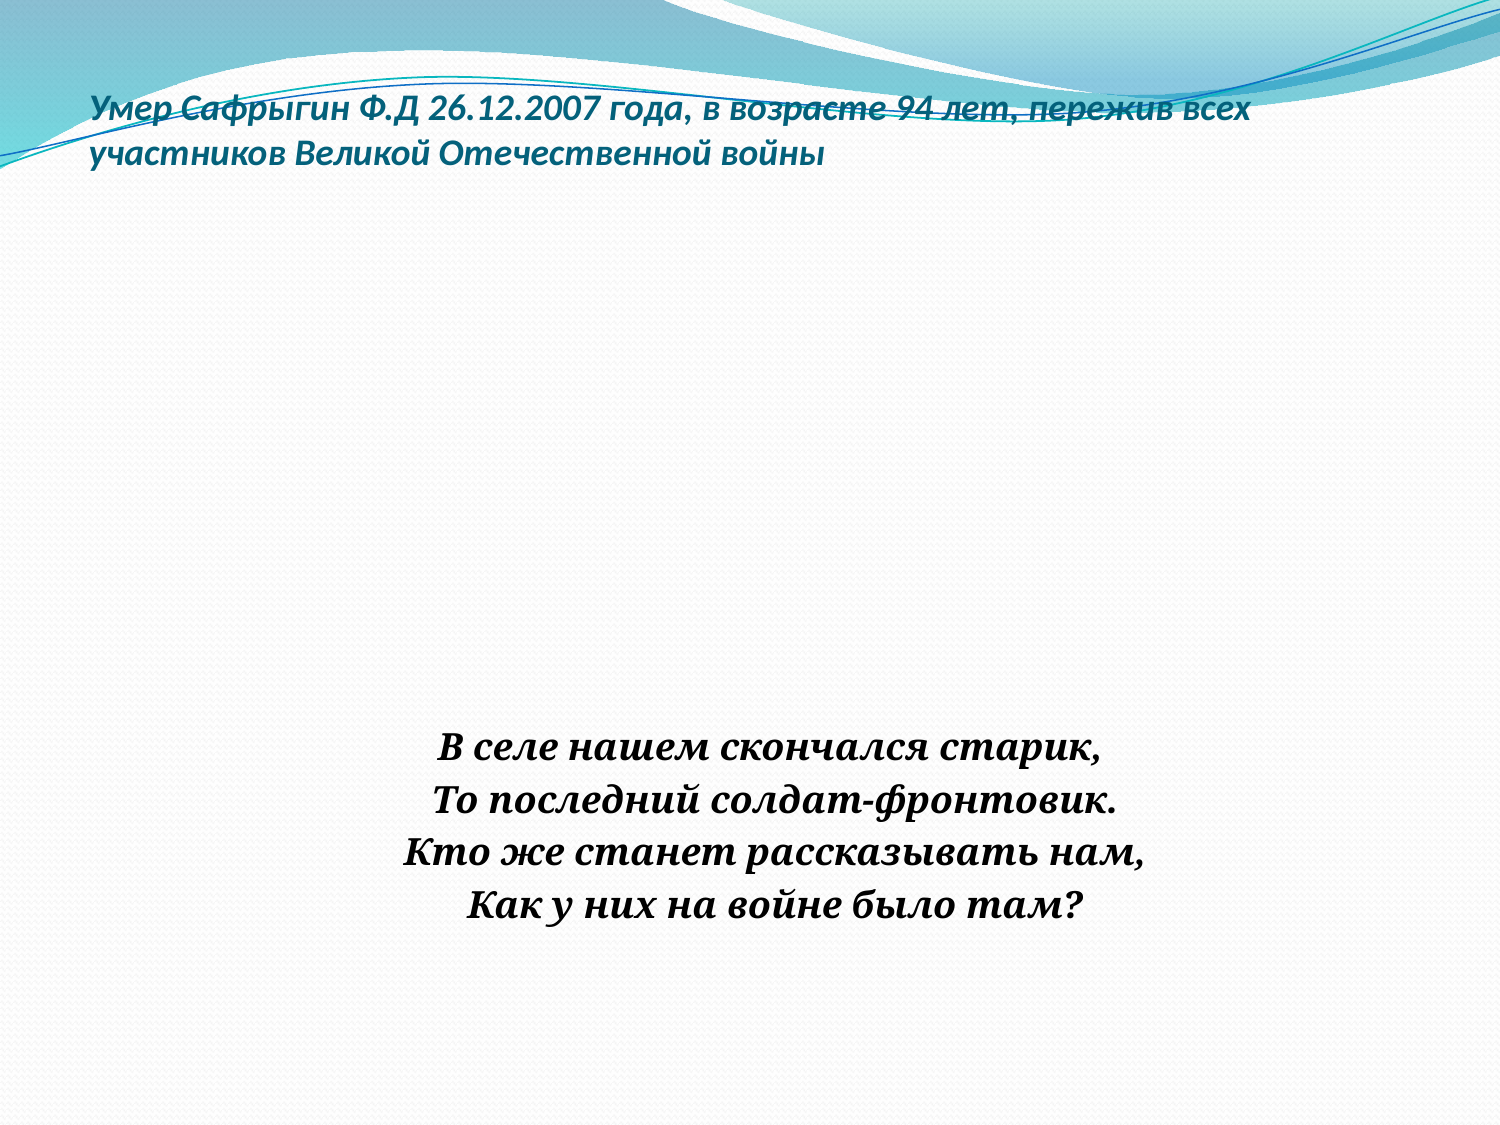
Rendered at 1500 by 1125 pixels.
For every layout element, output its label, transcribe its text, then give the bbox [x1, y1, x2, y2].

title Умер Сафрыгин Ф.Д 26.12.2007 года, в возрасте 94 лет, пережив всех участников Великой Отечественной войны [88, 0, 1439, 173]
list В селе нашем скончался старик, То последний солдат-фронтовик. Кто же станет рассказывать нам, Как у них на войне было там? [100, 716, 1451, 944]
